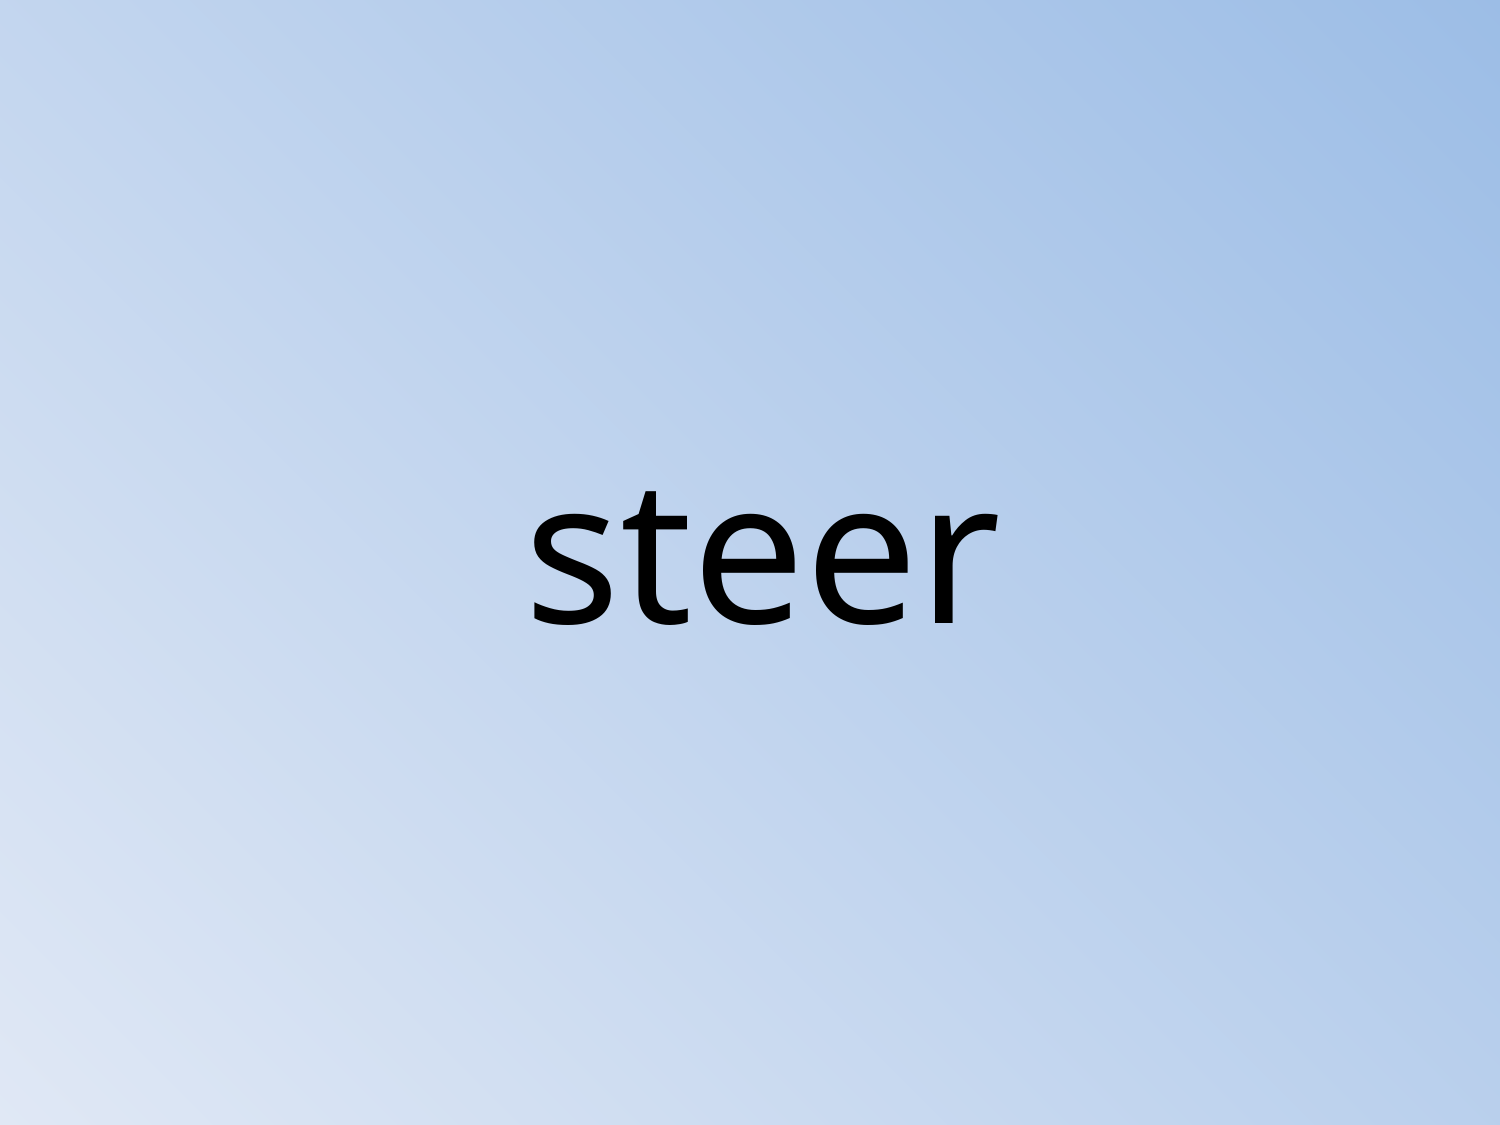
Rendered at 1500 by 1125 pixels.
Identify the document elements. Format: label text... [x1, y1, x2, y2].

title steer [87, 412, 1438, 675]
